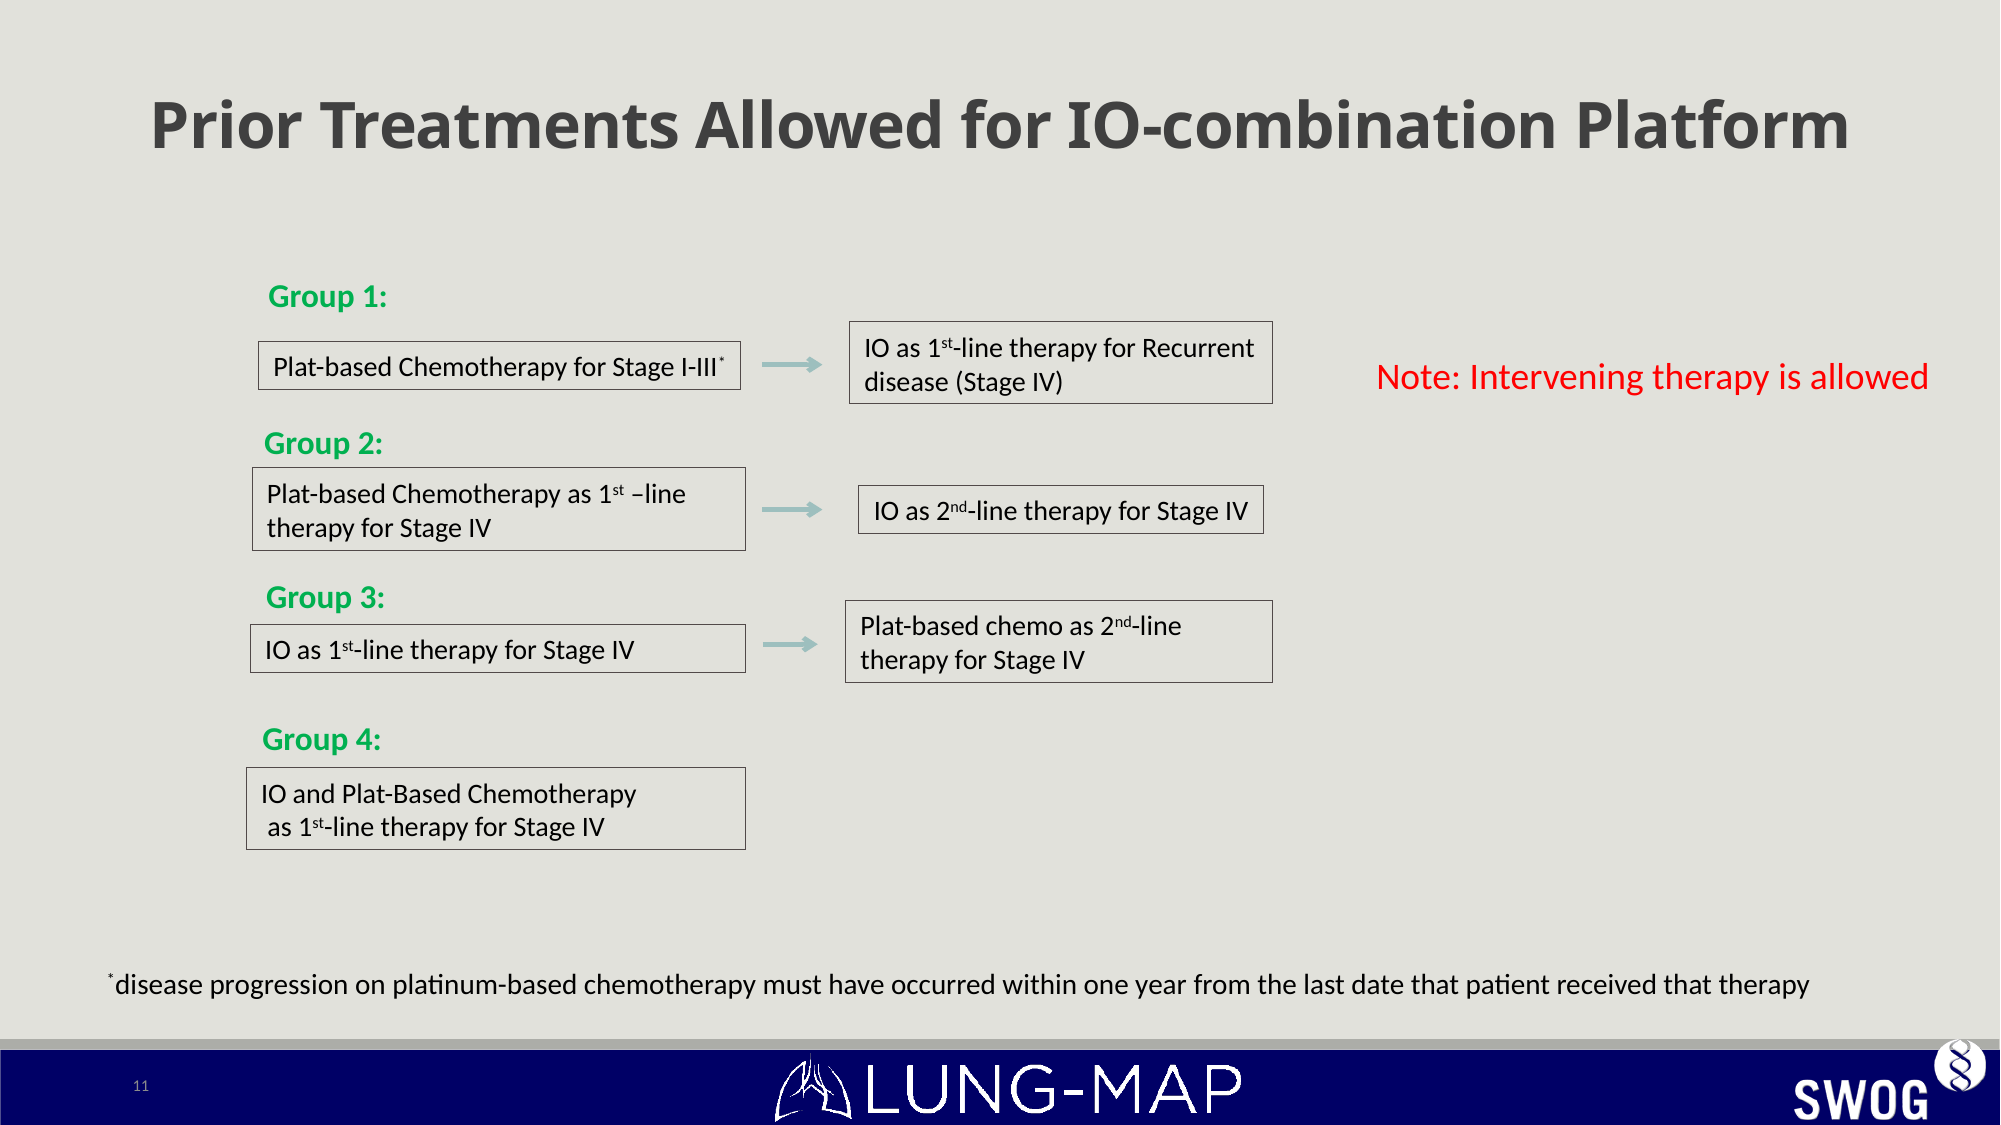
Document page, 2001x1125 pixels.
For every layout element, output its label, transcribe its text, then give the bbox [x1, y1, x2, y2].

text_box Group 4: [247, 706, 406, 766]
text_box IO as 2nd-line therapy for Stage IV [858, 485, 1264, 534]
text_box Plat-based Chemotherapy as 1st –line therapy for Stage IV [252, 467, 746, 551]
text_box Plat-based Chemotherapy for Stage I-III* [258, 341, 741, 390]
text_box IO as 1st-line therapy for Recurrent disease (Stage IV) [849, 321, 1273, 404]
text_box Group 3: [251, 563, 410, 624]
text_box IO as 1st-line therapy for Stage IV [250, 624, 746, 673]
picture [1794, 1039, 1986, 1120]
picture [769, 1053, 1241, 1122]
text_box IO and Plat-Based Chemotherapy as 1st-line therapy for Stage IV [246, 767, 746, 850]
text_box Group 1: [253, 267, 411, 322]
text_box Group 2: [249, 409, 408, 470]
text_box Note: Intervening therapy is allowed [1361, 344, 1962, 405]
title Prior Treatments Allowed for IO-combination Platform [0, 51, 2000, 170]
text_box *disease progression on platinum-based chemotherapy must have occurred within one year from the last date that patient received that therapy [91, 957, 1827, 1008]
text_box Plat-based chemo as 2nd-line therapy for Stage IV [845, 600, 1273, 683]
slide_number 11 [9, 1054, 165, 1115]
